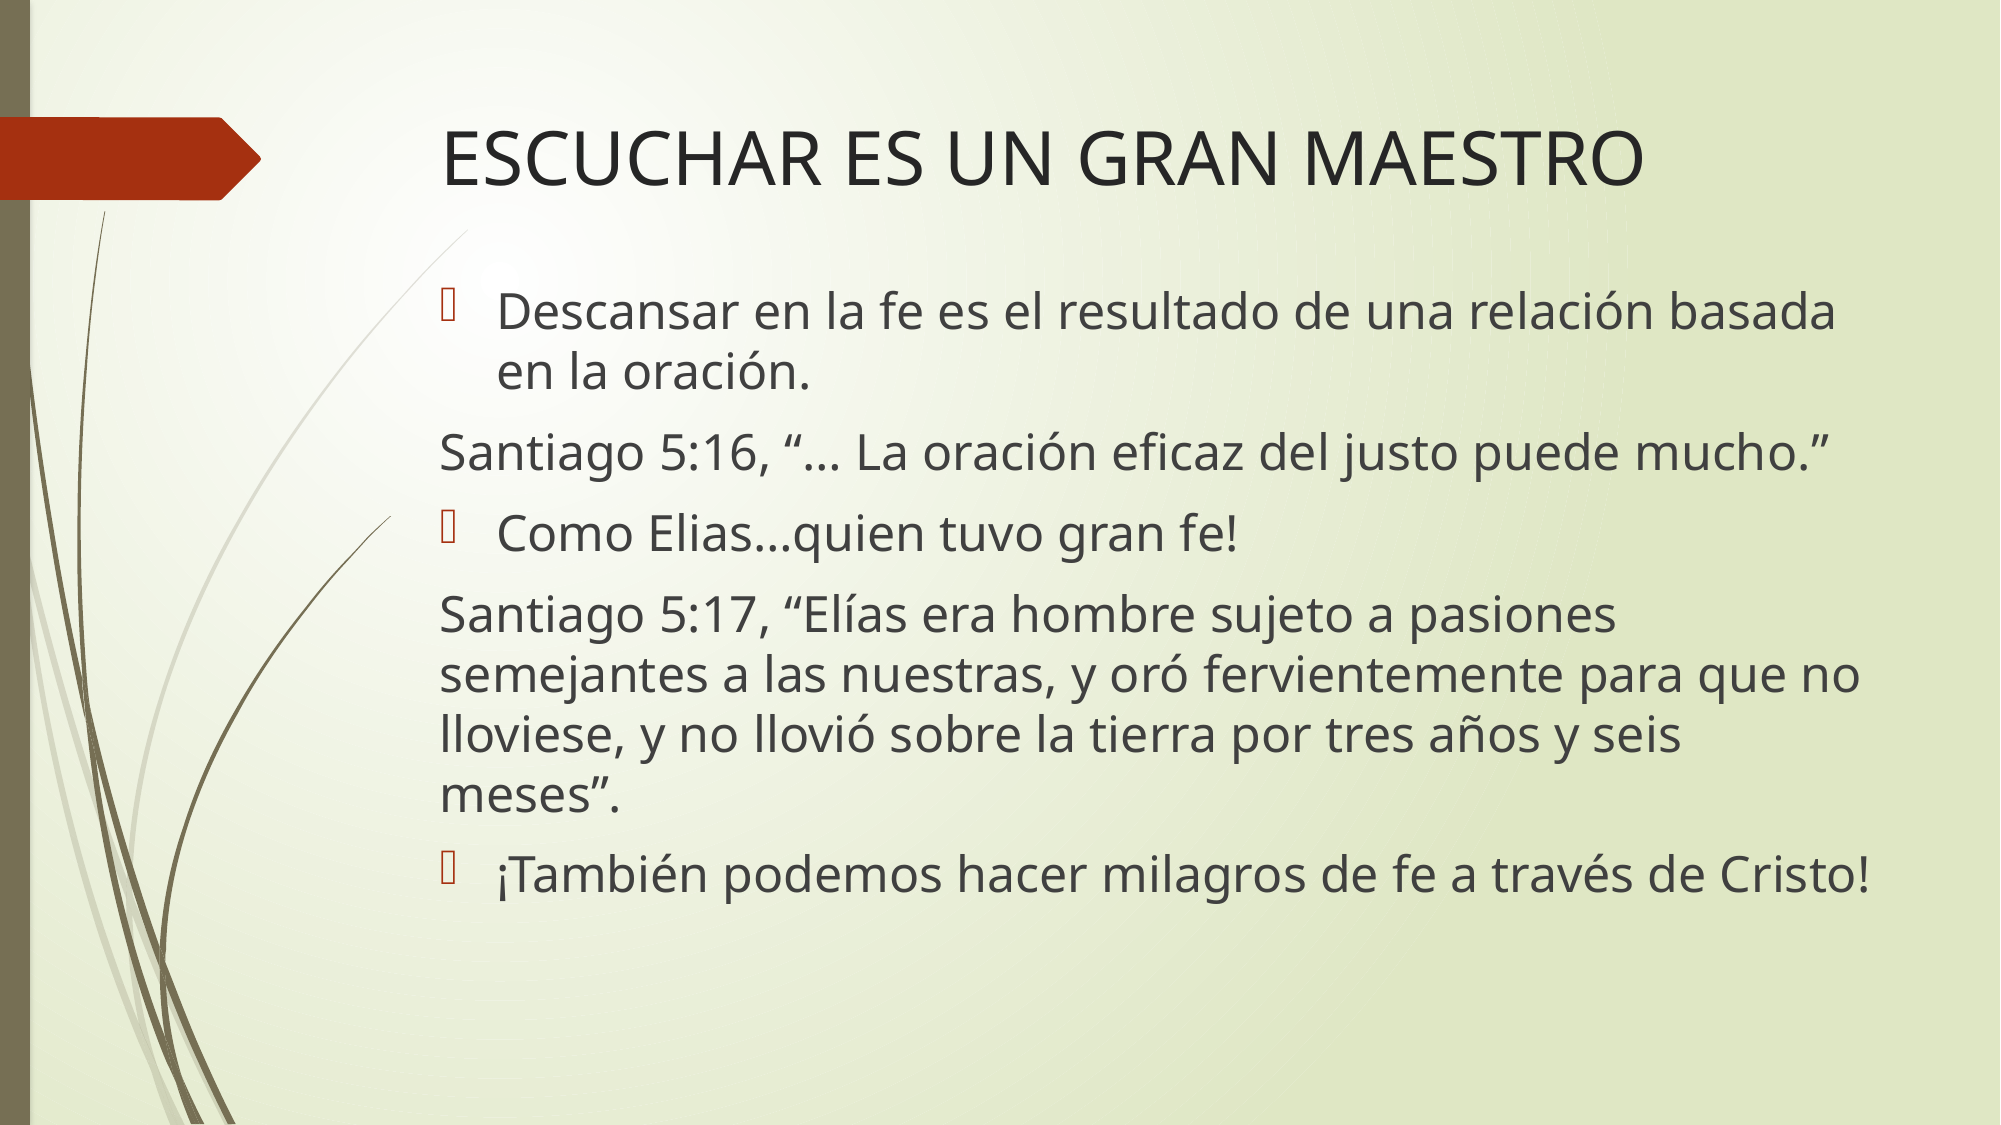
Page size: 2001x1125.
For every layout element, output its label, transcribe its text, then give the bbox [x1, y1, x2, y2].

title ESCUCHAR ES UN GRAN MAESTRO [425, 102, 1888, 272]
list Descansar en la fe es el resultado de una relación basada en la oración. Santiago 5:16, “… La oración eficaz del justo puede mucho.” Como Elias…quien tuvo gran fe! Santiago 5:17, “Elías era hombre sujeto a pasiones semejantes a las nuestras, y oró fervientemente para que no lloviese, y no llovió sobre la tierra por tres años y seis meses”. ¡También podemos hacer milagros de fe a través de Cristo! [424, 272, 1888, 1030]
